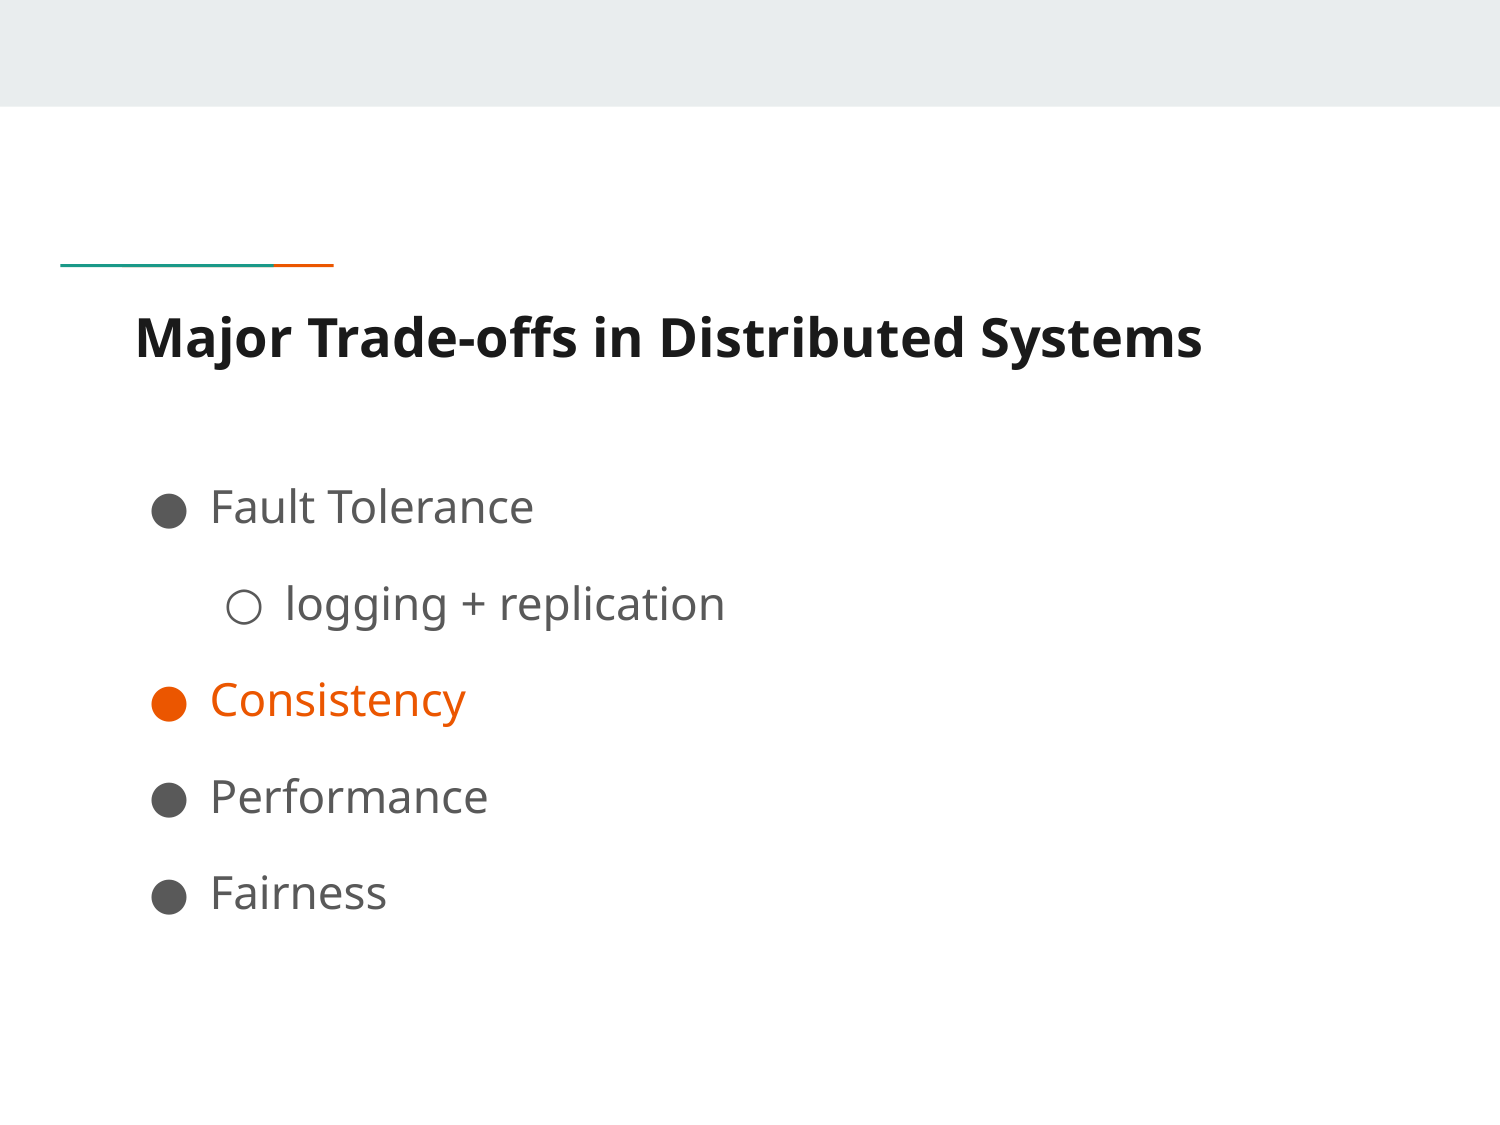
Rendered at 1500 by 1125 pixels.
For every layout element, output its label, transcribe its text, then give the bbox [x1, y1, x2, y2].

title Major Trade-offs in Distributed Systems [119, 288, 1381, 406]
list Fault Tolerance logging + replication Consistency Performance Fairness [119, 454, 1381, 950]
